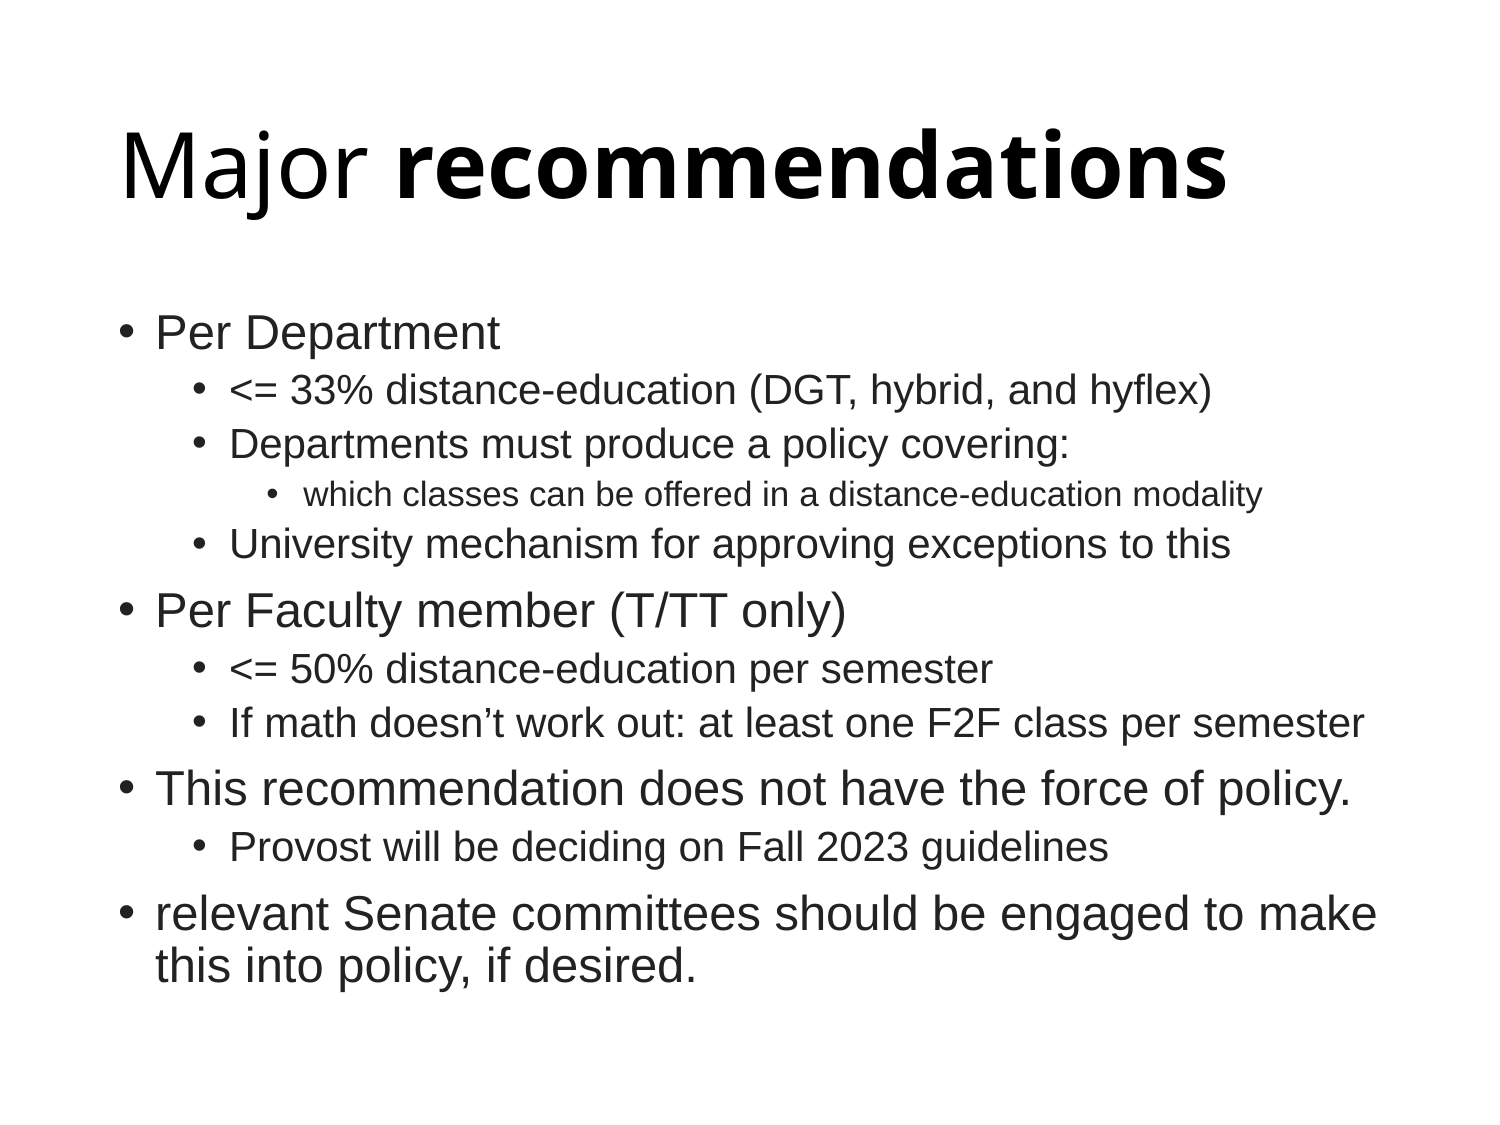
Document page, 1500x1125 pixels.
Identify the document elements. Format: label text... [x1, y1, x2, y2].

list Per Department <= 33% distance-education (DGT, hybrid, and hyflex) Departments must produce a policy covering: which classes can be offered in a distance-education modality University mechanism for approving exceptions to this Per Faculty member (T/TT only) <= 50% distance-education per semester If math doesn’t work out: at least one F2F class per semester This recommendation does not have the force of policy. Provost will be deciding on Fall 2023 guidelines relevant Senate committees should be engaged to make this into policy, if desired. [103, 299, 1397, 1014]
title Major recommendations [103, 59, 1397, 278]
